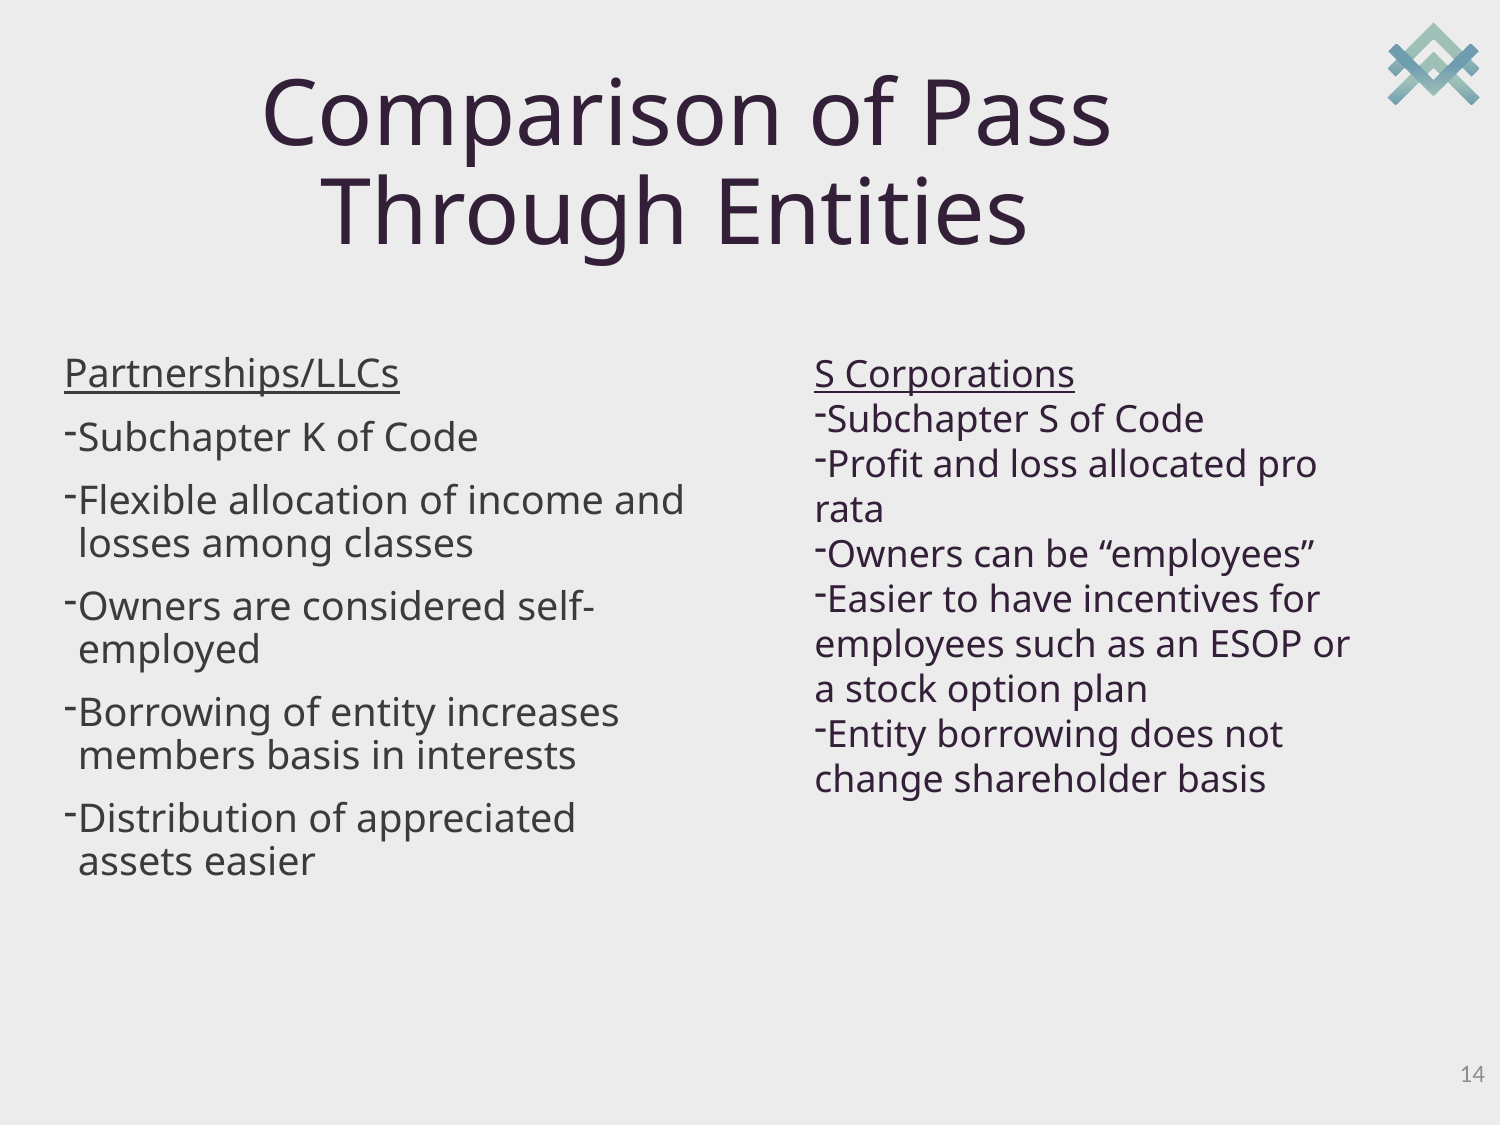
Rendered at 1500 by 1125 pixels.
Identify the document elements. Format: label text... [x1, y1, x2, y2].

text_box S Corporations Subchapter S of Code Profit and loss allocated pro rata Owners can be “employees” Easier to have incentives for employees such as an ESOP or a stock option plan Entity borrowing does not change shareholder basis [799, 342, 1369, 808]
title Comparison of Pass Through Entities [70, 22, 1305, 309]
slide_number 14 [1162, 1042, 1500, 1103]
list Partnerships/LLCs Subchapter K of Code Flexible allocation of income and losses among classes Owners are considered self-employed Borrowing of entity increases members basis in interests Distribution of appreciated assets easier [48, 346, 712, 1125]
picture [1387, 22, 1480, 105]
